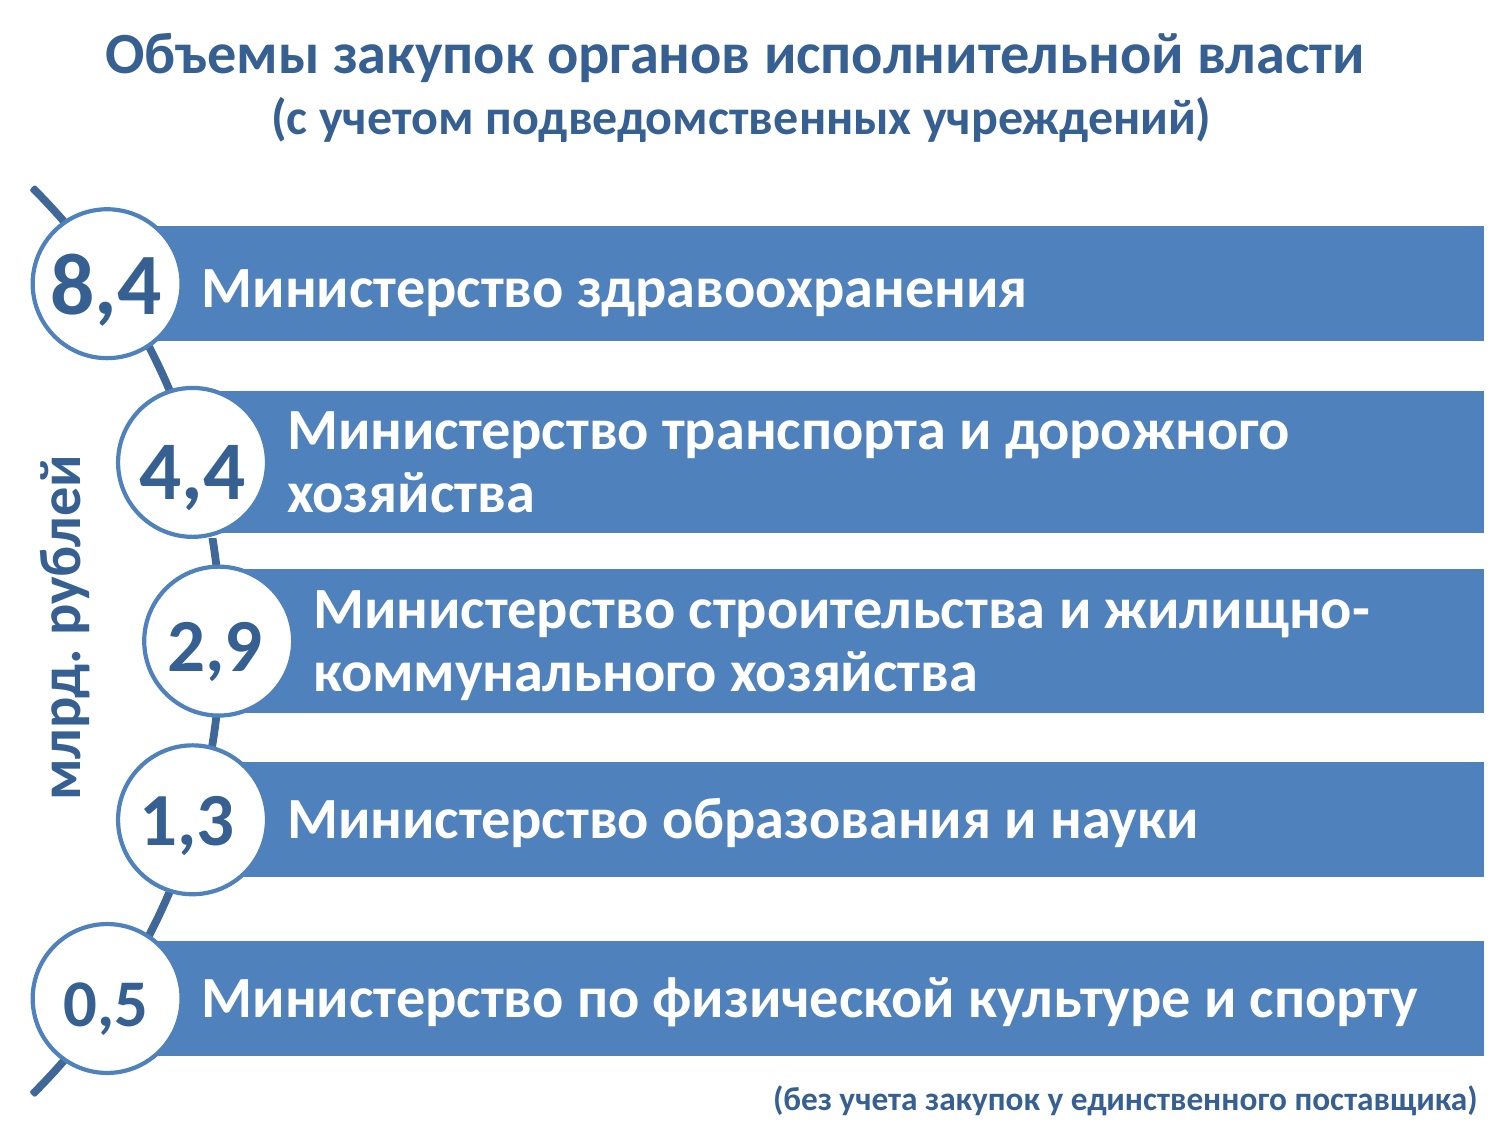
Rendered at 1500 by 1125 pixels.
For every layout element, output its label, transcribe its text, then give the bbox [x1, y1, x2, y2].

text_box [17, 164, 1500, 1118]
text_box Объемы закупок органов исполнительной власти (с учетом подведомственных учреждений) [45, 7, 1438, 153]
